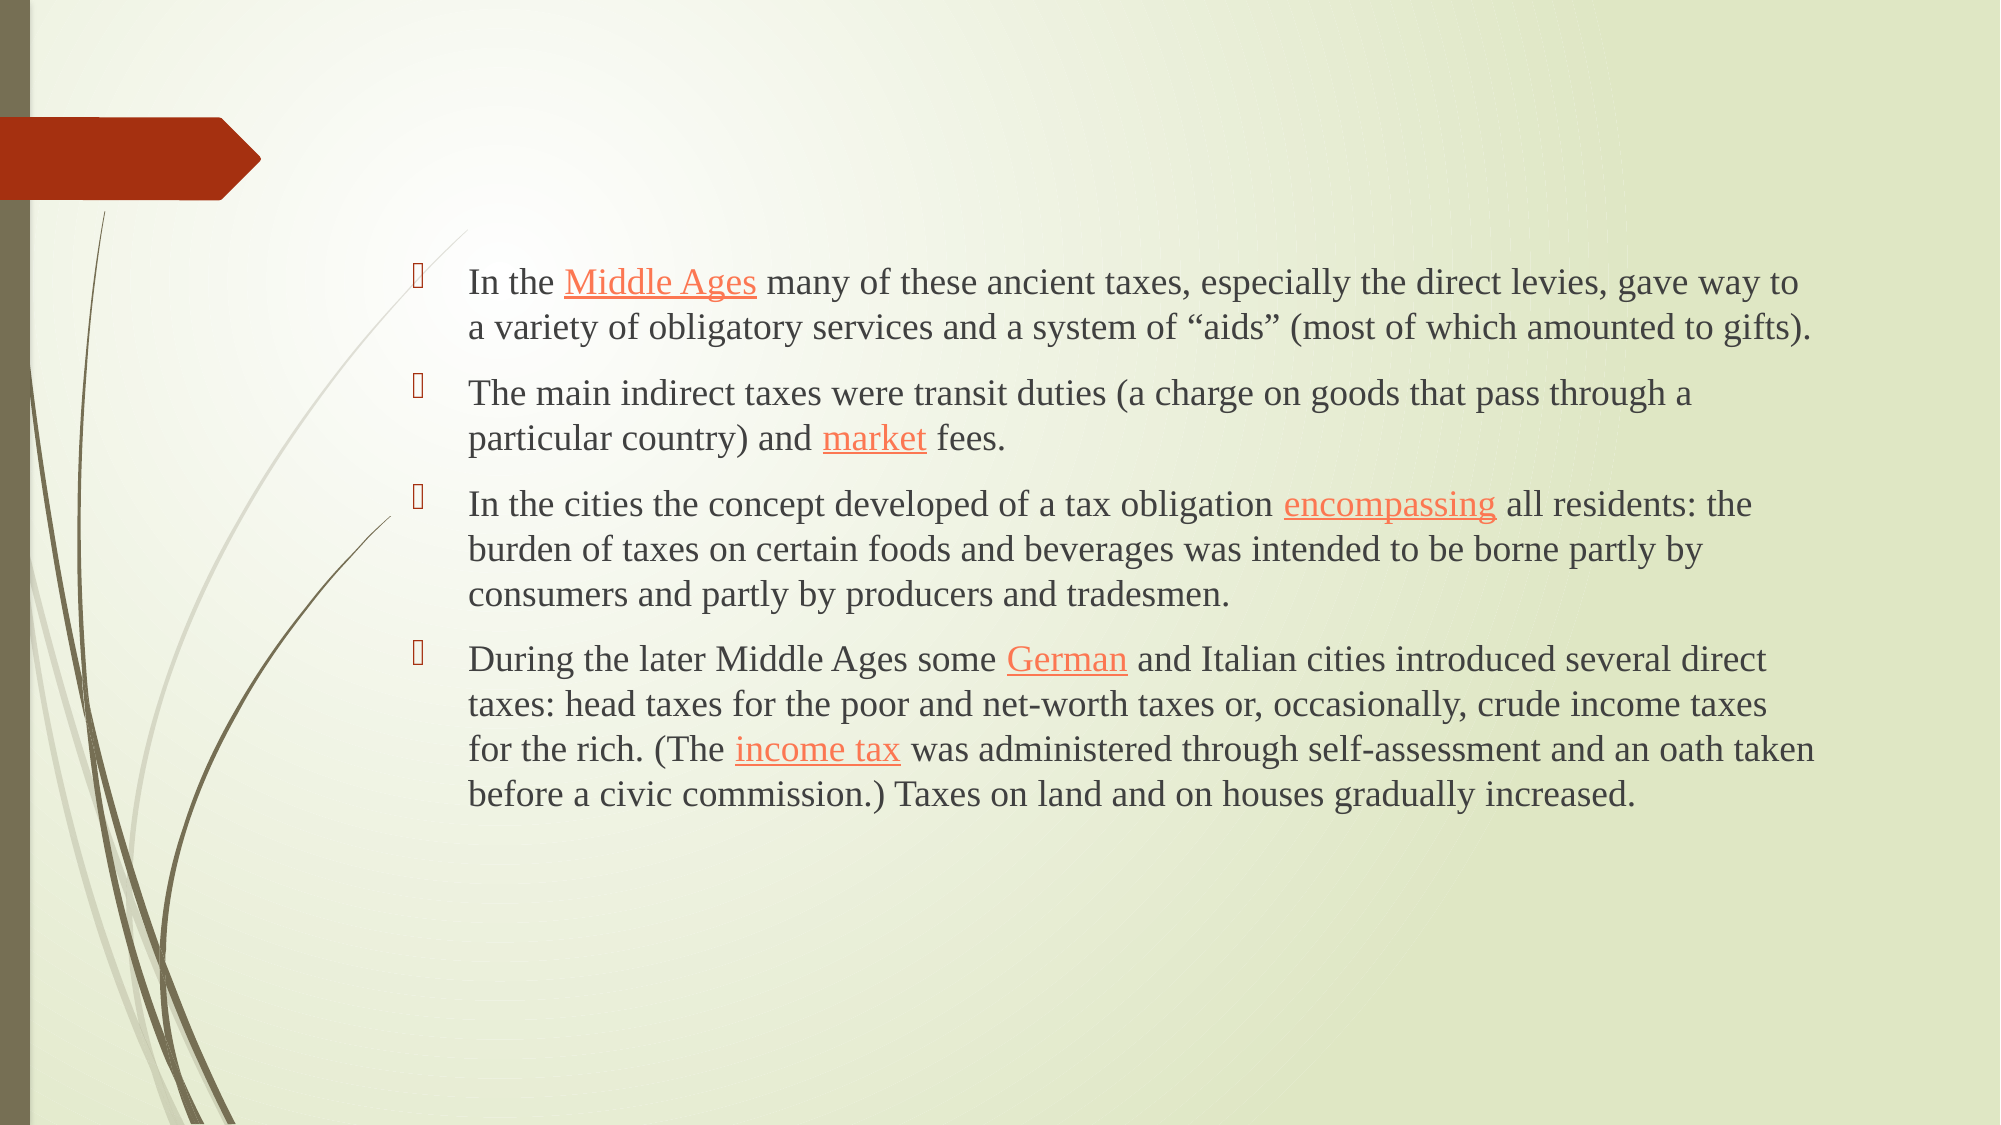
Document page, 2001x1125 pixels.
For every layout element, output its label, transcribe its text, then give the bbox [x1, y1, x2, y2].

list In the Middle Ages many of these ancient taxes, especially the direct levies, gave way to a variety of obligatory services and a system of “aids” (most of which amounted to gifts). The main indirect taxes were transit duties (a charge on goods that pass through a particular country) and market fees. In the cities the concept developed of a tax obligation encompassing all residents: the burden of taxes on certain foods and beverages was intended to be borne partly by consumers and partly by producers and tradesmen. During the later Middle Ages some German and Italian cities introduced several direct taxes: head taxes for the poor and net-worth taxes or, occasionally, crude income taxes for the rich. (The income tax was administered through self-assessment and an oath taken before a civic commission.) Taxes on land and on houses gradually increased. [396, 249, 1835, 960]
